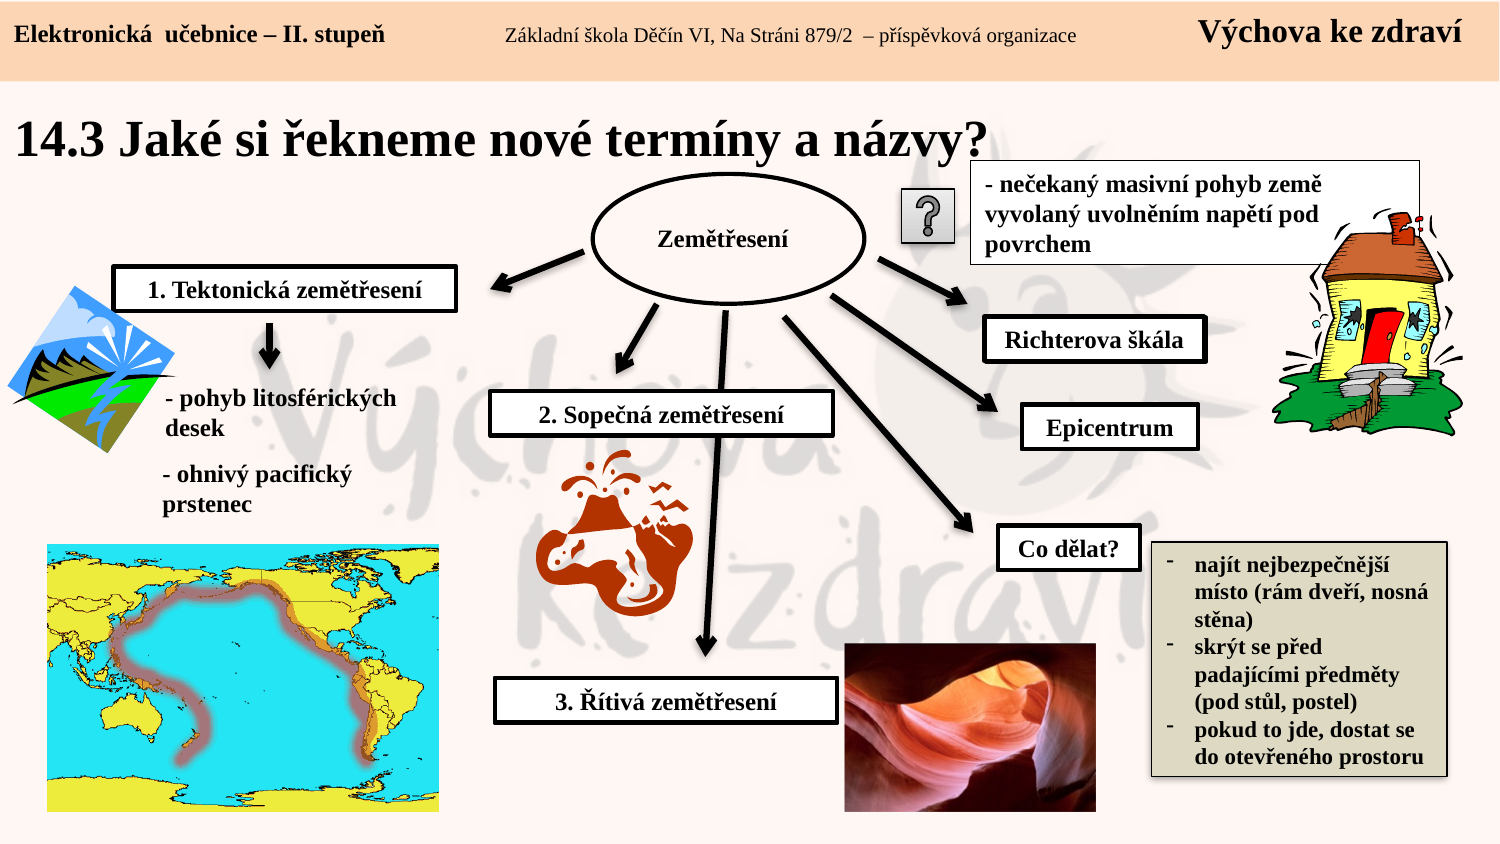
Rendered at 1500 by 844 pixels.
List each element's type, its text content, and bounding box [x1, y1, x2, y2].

text_box 3. Řítivá zemětřesení [493, 676, 839, 725]
text_box Elektronická učebnice – II. stupeň Základní škola Děčín VI, Na Stráni 879/2 – příspěvková organizace Výchova ke zdraví [0, 1, 1500, 82]
text_box 1. Tektonická zemětřesení [111, 264, 458, 313]
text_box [830, 294, 999, 413]
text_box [878, 258, 968, 293]
title 14.3 Jaké si řekneme nové termíny a názvy? [0, 86, 1107, 185]
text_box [615, 303, 658, 375]
text_box najít nejbezpečnější místo (rám dveří, nosná stěna) skrýt se před padajícími předměty (pod stůl, postel) pokud to jde, dostat se do otevřeného prostoru [1151, 541, 1448, 777]
text_box - pohyb litosférických desek [181, 374, 445, 449]
picture [535, 449, 694, 617]
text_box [489, 251, 585, 290]
text_box Co dělat? [996, 523, 1142, 572]
text_box 2. Sopečná zemětřesení [488, 389, 700, 438]
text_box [705, 310, 726, 658]
text_box - nečekaný masivní pohyb země vyvolaný uvolněním napětí pod povrchem [970, 160, 1420, 265]
text_box - ohnivý pacifický prstenec [147, 449, 443, 525]
picture [1269, 206, 1464, 437]
picture [5, 283, 177, 456]
text_box 2. Sopečná zemětřesení [732, 389, 778, 438]
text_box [783, 316, 974, 534]
text_box [901, 188, 955, 244]
text_box [590, 171, 867, 306]
text_box Richterova škála [1003, 314, 1206, 363]
picture [845, 601, 1096, 844]
text_box Epicentrum [1020, 402, 1200, 451]
picture [47, 543, 439, 812]
